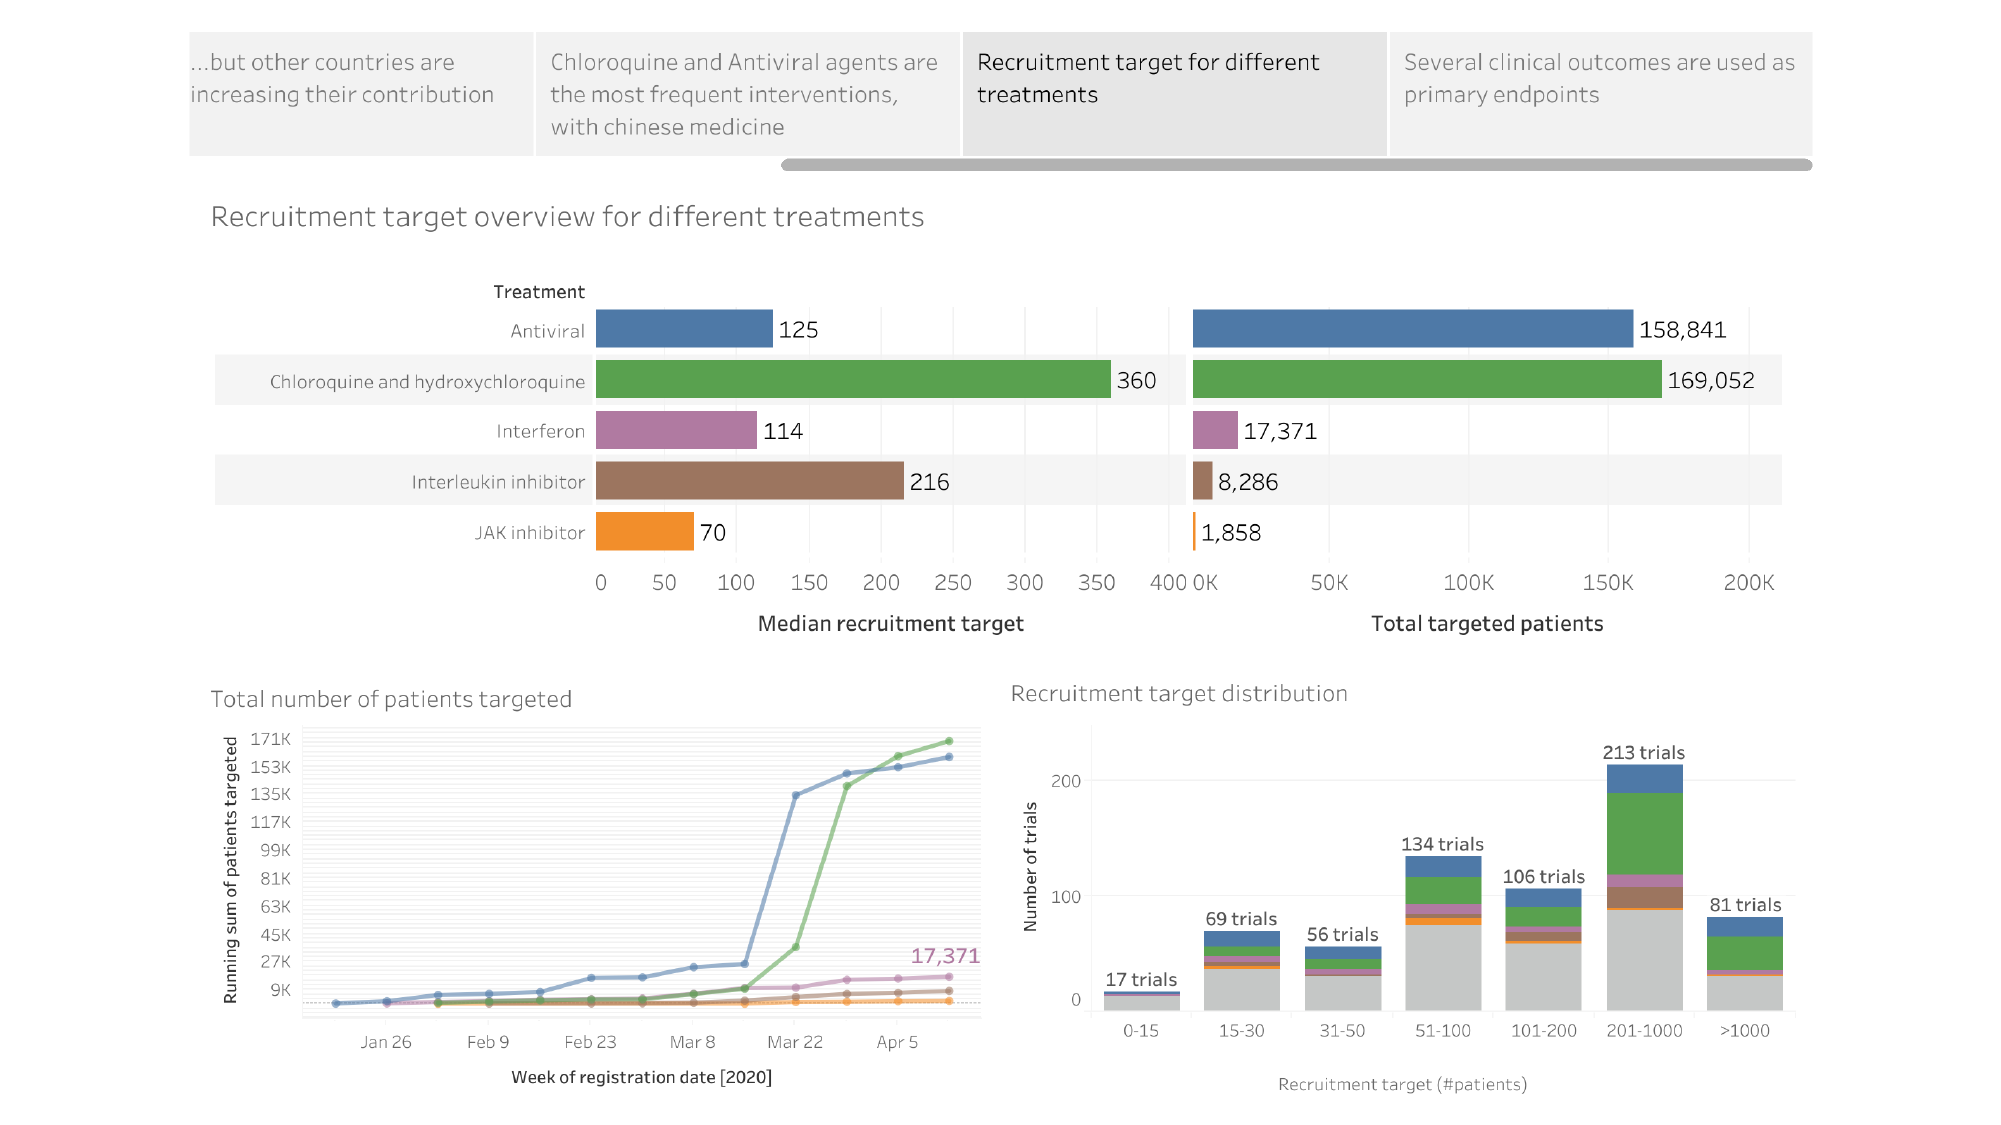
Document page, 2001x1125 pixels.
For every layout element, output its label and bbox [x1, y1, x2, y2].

picture [178, 0, 1822, 1125]
